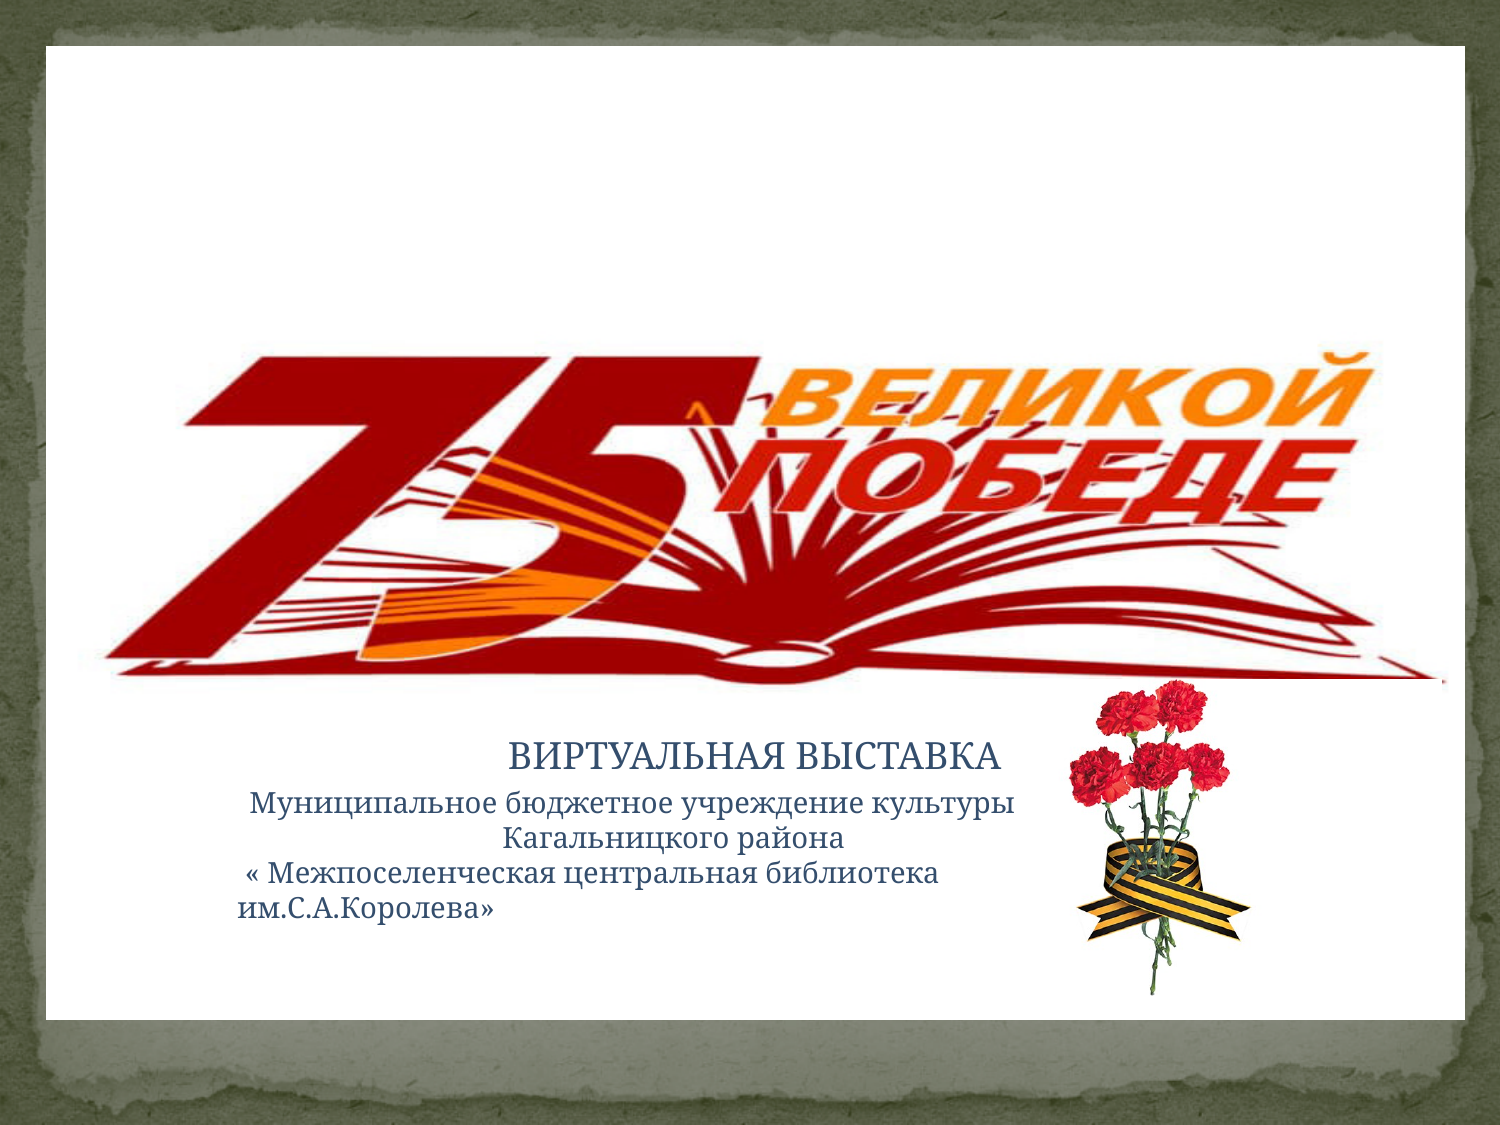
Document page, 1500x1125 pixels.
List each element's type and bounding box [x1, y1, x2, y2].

picture [46, 46, 1465, 1020]
